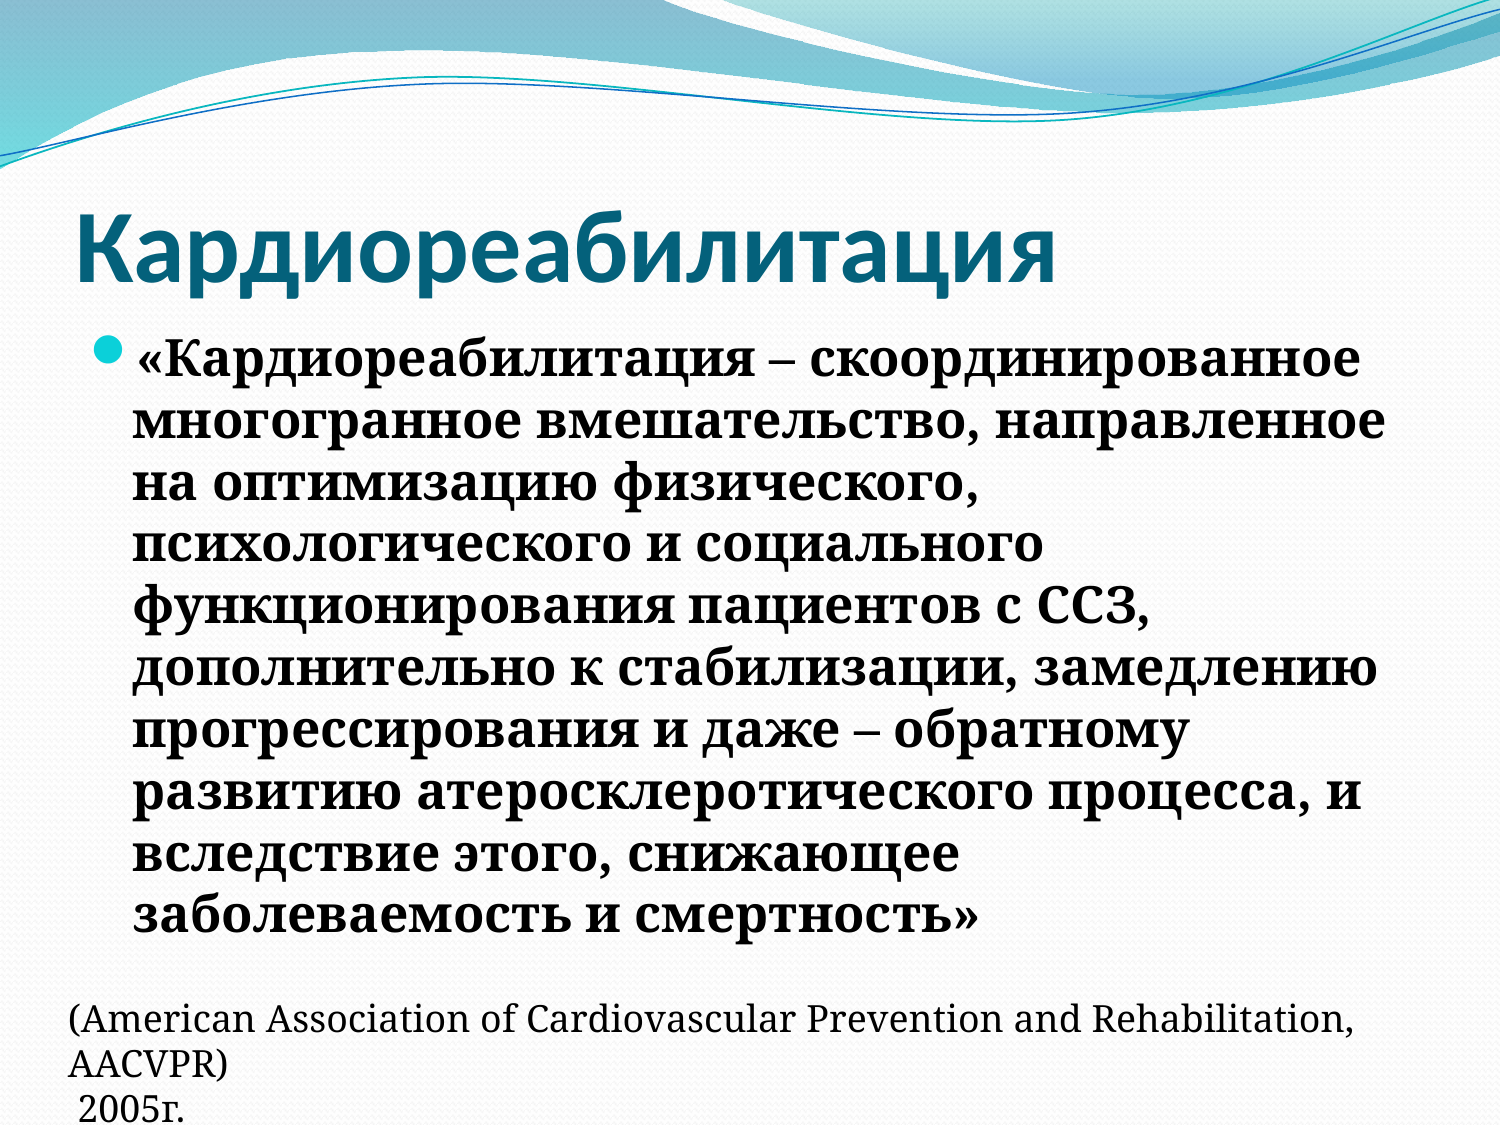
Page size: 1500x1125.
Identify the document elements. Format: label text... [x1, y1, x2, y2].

list «Кардиореабилитация – скоординированное многогранное вмешательство, направленное на оптимизацию физического, психологического и социального функционирования пациентов с ССЗ, дополнительно к стабилизации, замедлению прогрессирования и даже – обратному развитию атеросклеротического процесса, и вследствие этого, снижающее заболеваемость и смертность» [75, 317, 1425, 987]
text_box (American Association of Cardiovascular Prevention and Rehabilitation, AACVPR) 2005г. [53, 987, 1500, 1125]
title Кардиореабилитация [75, 115, 1425, 303]
